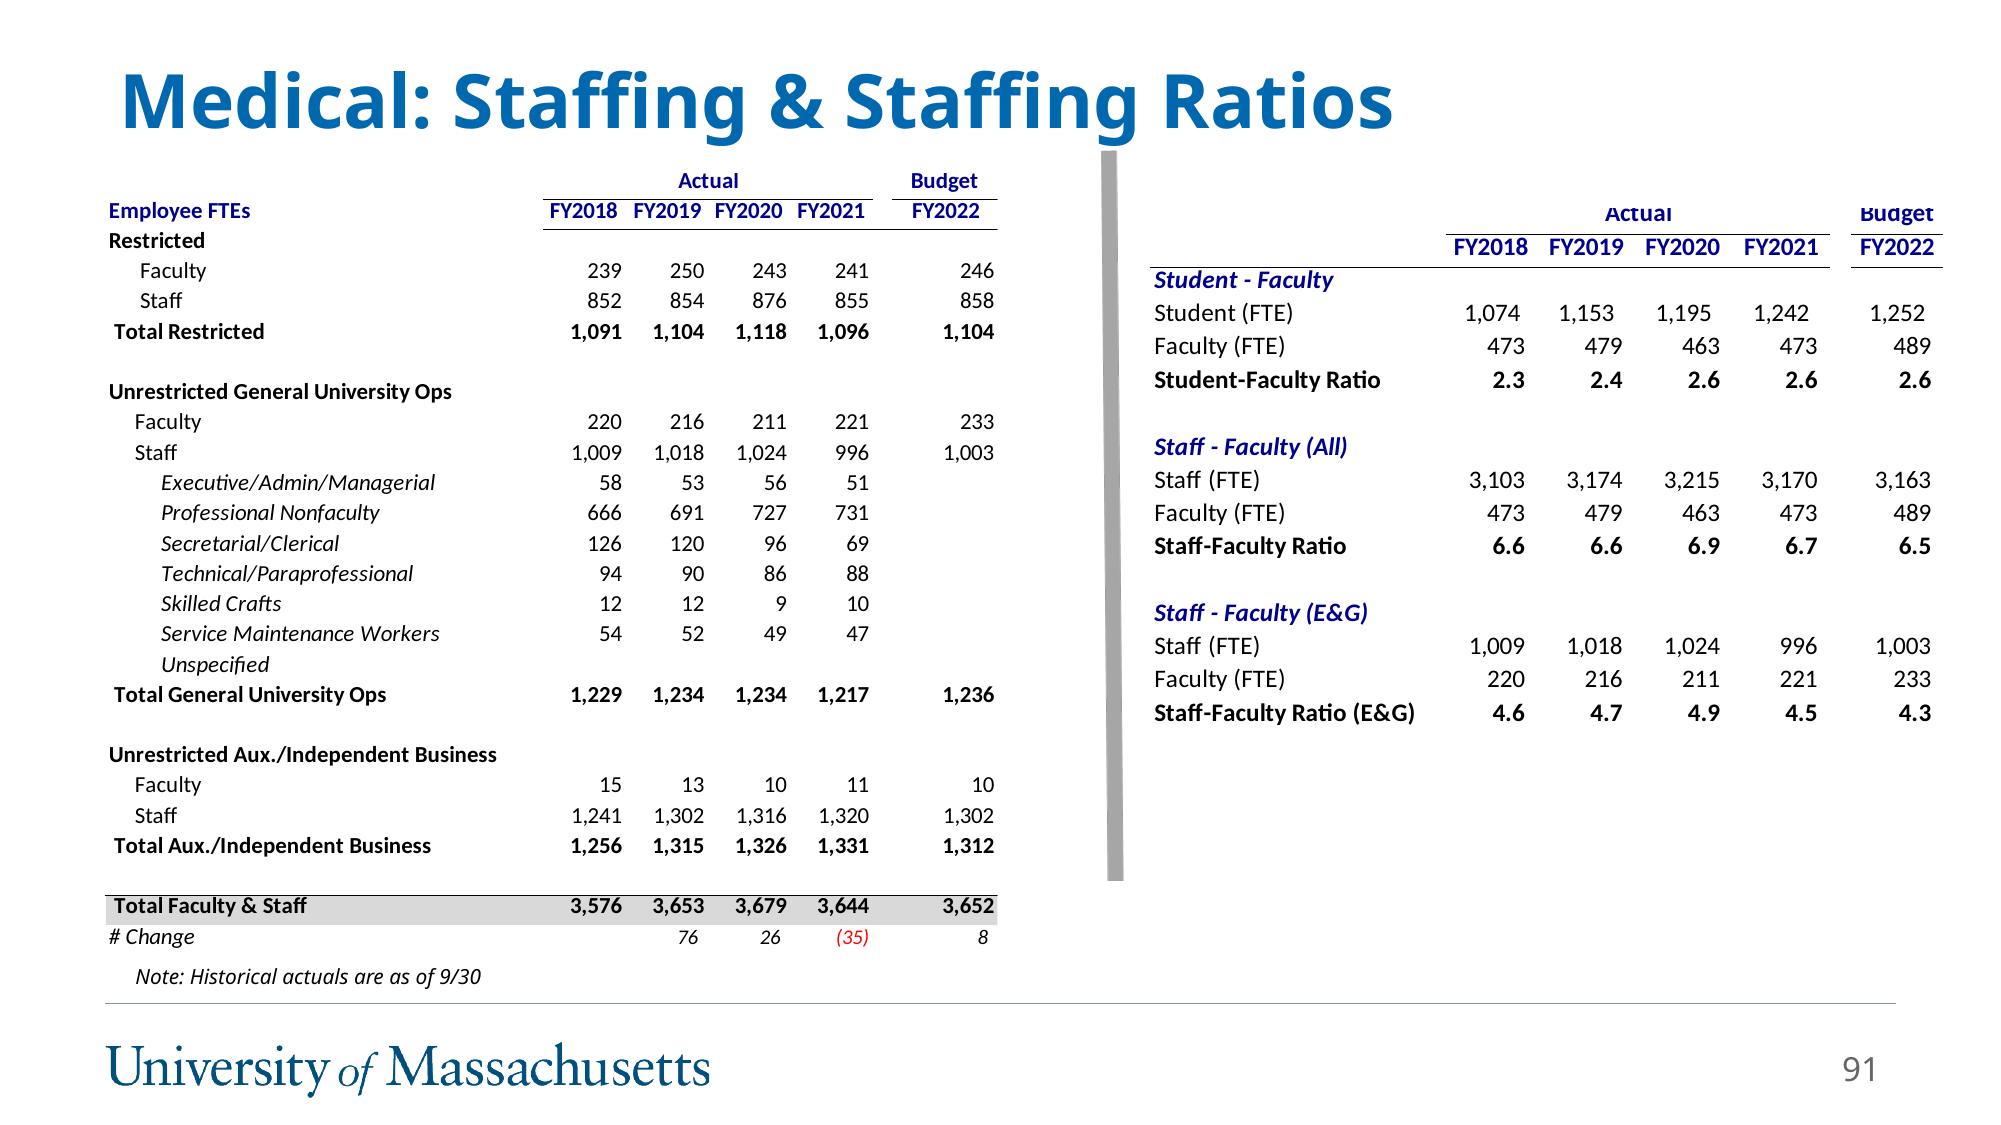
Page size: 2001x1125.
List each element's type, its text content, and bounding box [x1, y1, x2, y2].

title Medical: Staffing & Staffing Ratios [104, 41, 1896, 167]
picture [104, 1042, 710, 1099]
slide_number 91 [1744, 1049, 1896, 1092]
text_box Note: Historical actuals are as of 9/30 [120, 957, 497, 996]
picture [1149, 208, 1944, 735]
picture [104, 173, 999, 957]
picture [1101, 150, 1124, 889]
